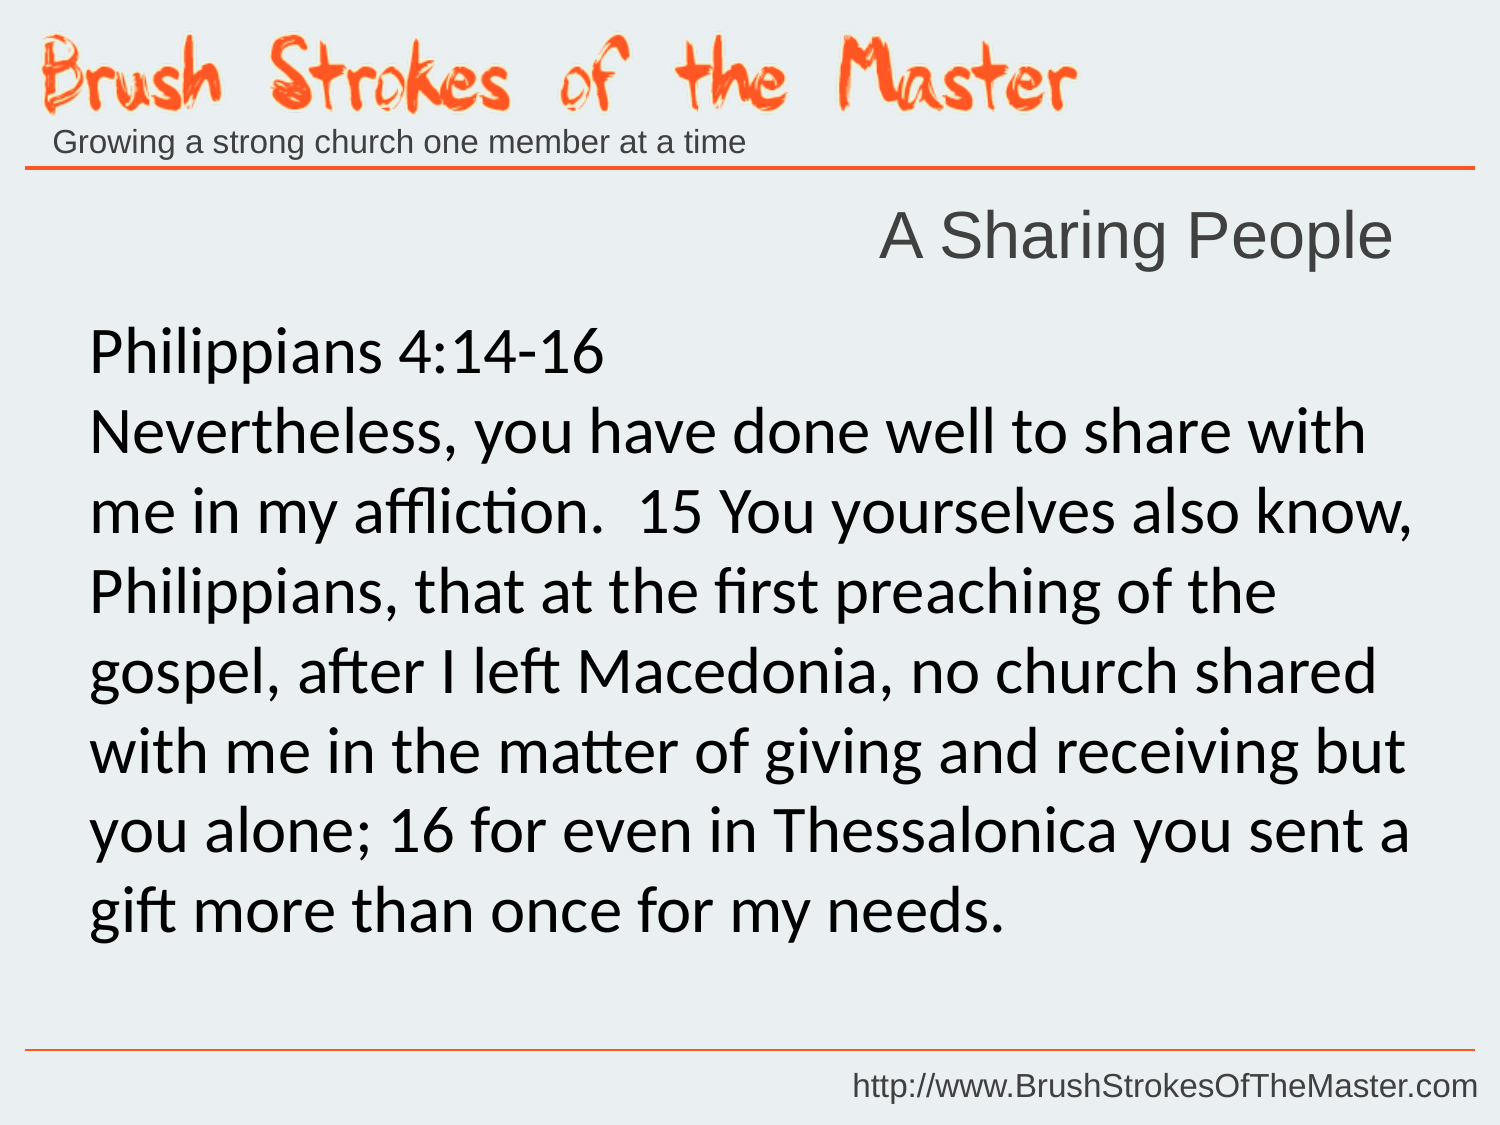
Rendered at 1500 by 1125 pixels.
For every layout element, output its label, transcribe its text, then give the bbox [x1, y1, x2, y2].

text_box Philippians 4:14-16 Nevertheless, you have done well to share with me in my affliction. 15 You yourselves also know, Philippians, that at the first preaching of the gospel, after I left Macedonia, no church shared with me in the matter of giving and receiving but you alone; 16 for even in Thessalonica you sent a gift more than once for my needs. [74, 299, 1438, 954]
picture [37, 24, 1085, 116]
text_box A Sharing People [865, 184, 1410, 280]
